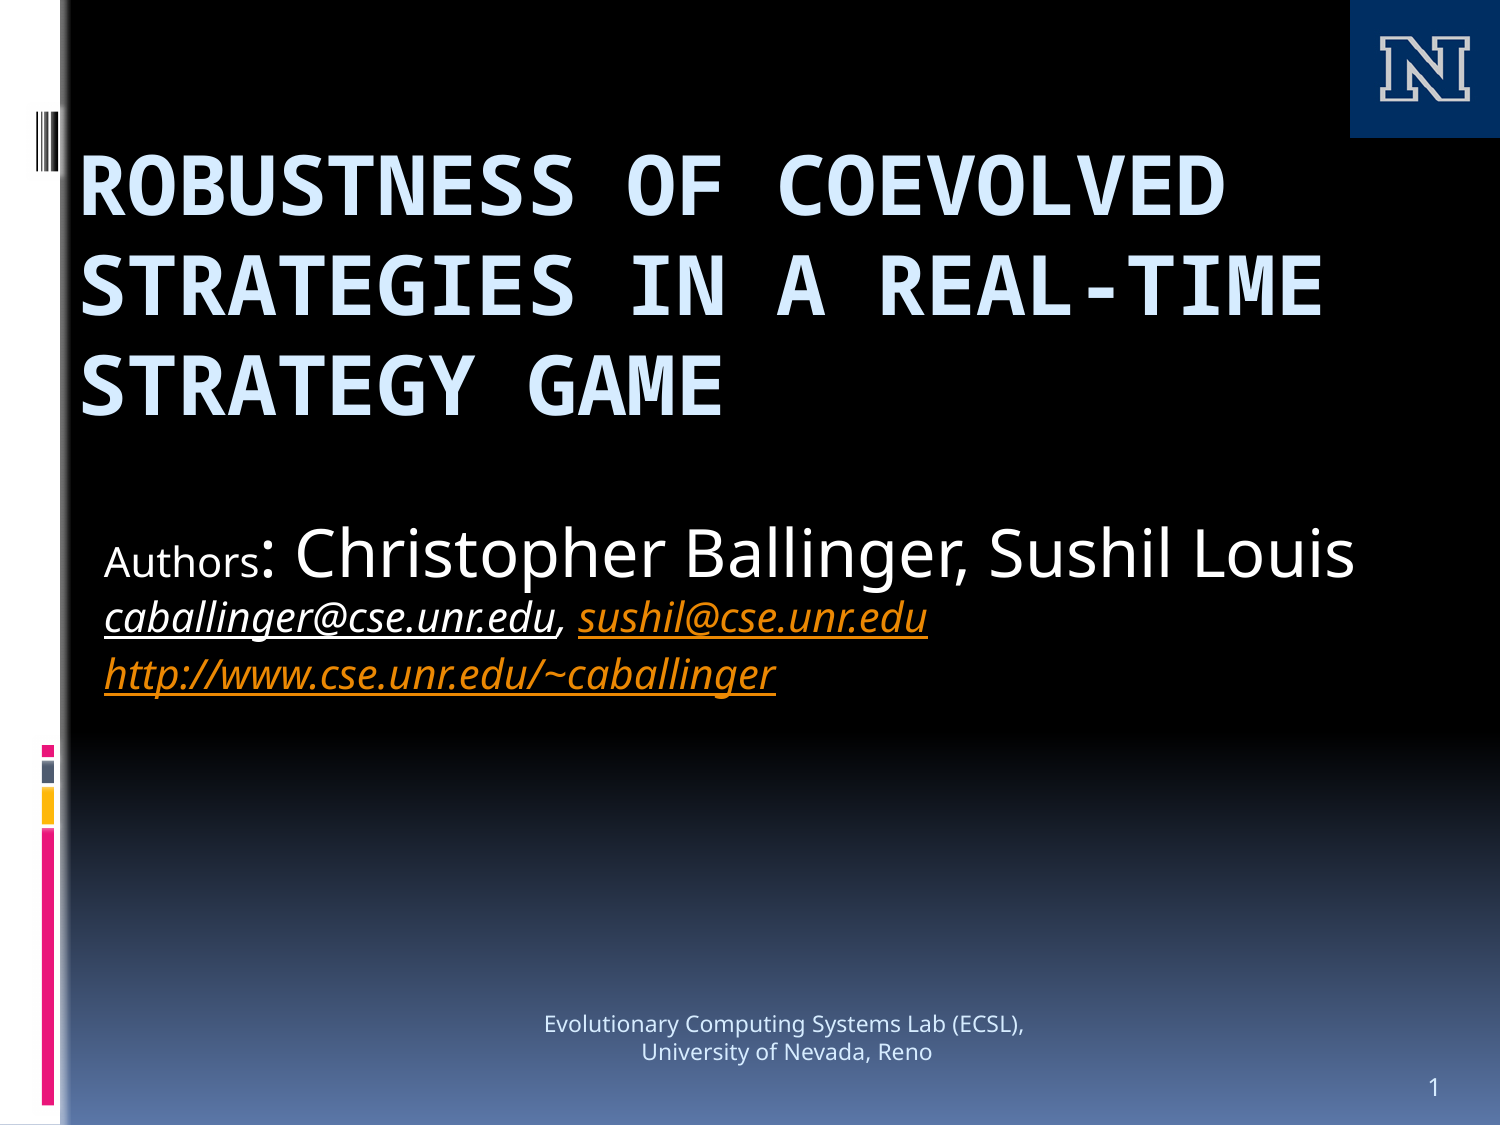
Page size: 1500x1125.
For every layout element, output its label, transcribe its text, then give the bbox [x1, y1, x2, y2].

footer Evolutionary Computing Systems Lab (ECSL), University of Nevada, Reno [487, 1012, 1088, 1073]
subtitle Authors: Christopher Ballinger, Sushil Louis caballinger@cse.unr.edu, sushil@cse.unr.edu http://www.cse.unr.edu/~caballinger [87, 464, 1488, 713]
slide_number 1 [1412, 1052, 1488, 1113]
title Robustness of Coevolved Strategies in a Real-Time Strategy Game [62, 125, 1500, 513]
picture [1350, 0, 1500, 125]
